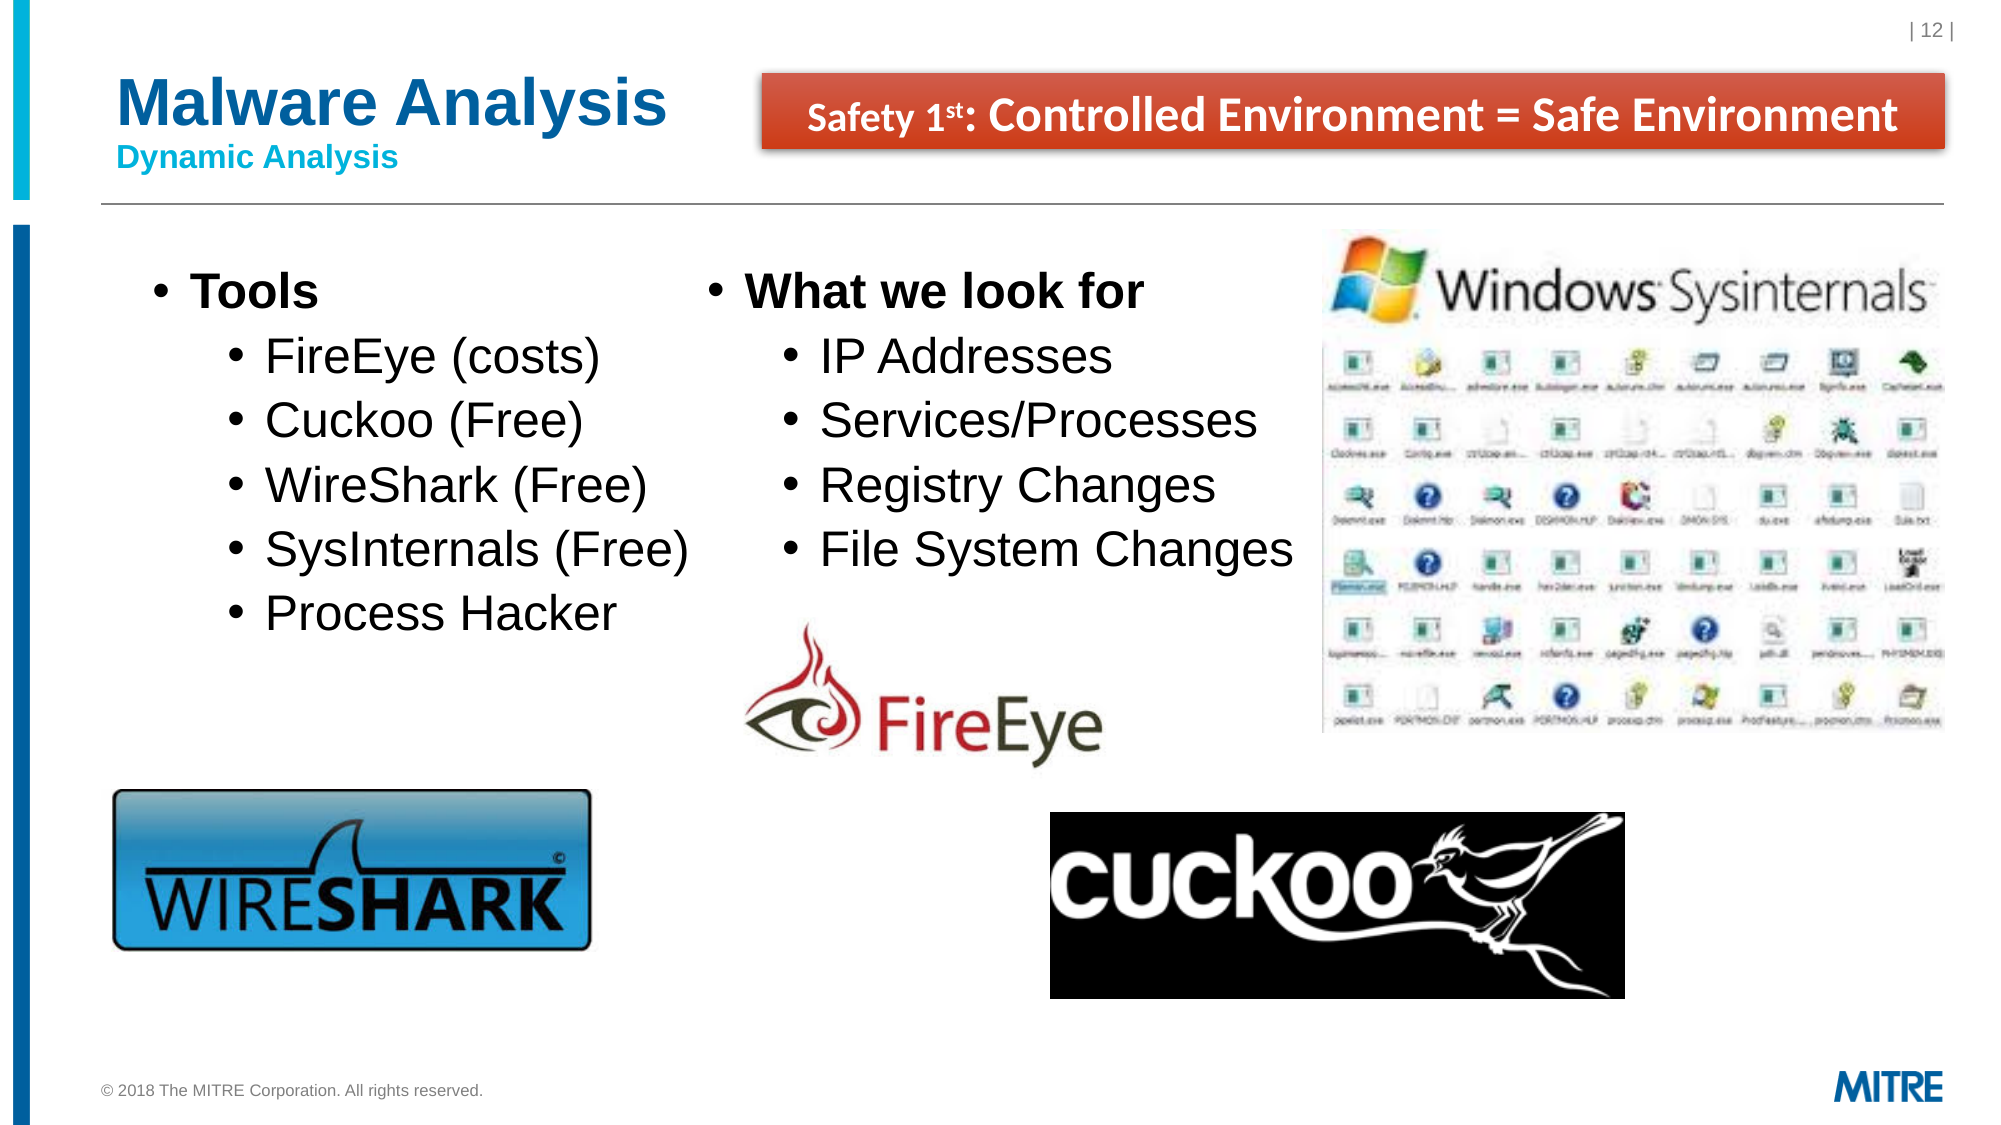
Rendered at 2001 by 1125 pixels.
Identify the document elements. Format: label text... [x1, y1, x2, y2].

picture [1322, 229, 1945, 733]
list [1050, 812, 1625, 999]
title Malware Analysis Dynamic Analysis [101, 60, 1945, 184]
picture [733, 596, 1114, 832]
text_box What we look for IP Addresses Services/Processes Registry Changes File System Changes [692, 258, 1322, 650]
text_box Safety 1st: Controlled Environment = Safe Environment [761, 73, 1945, 149]
picture [1834, 1068, 1945, 1109]
picture [101, 789, 600, 952]
list Tools FireEye (costs) Cuckoo (Free) WireShark (Free) SysInternals (Free) Process Hacker [137, 258, 713, 671]
slide_number | 12 | [1685, 9, 1976, 51]
footer © 2018 The MITRE Corporation. All rights reserved. [101, 1069, 1338, 1110]
